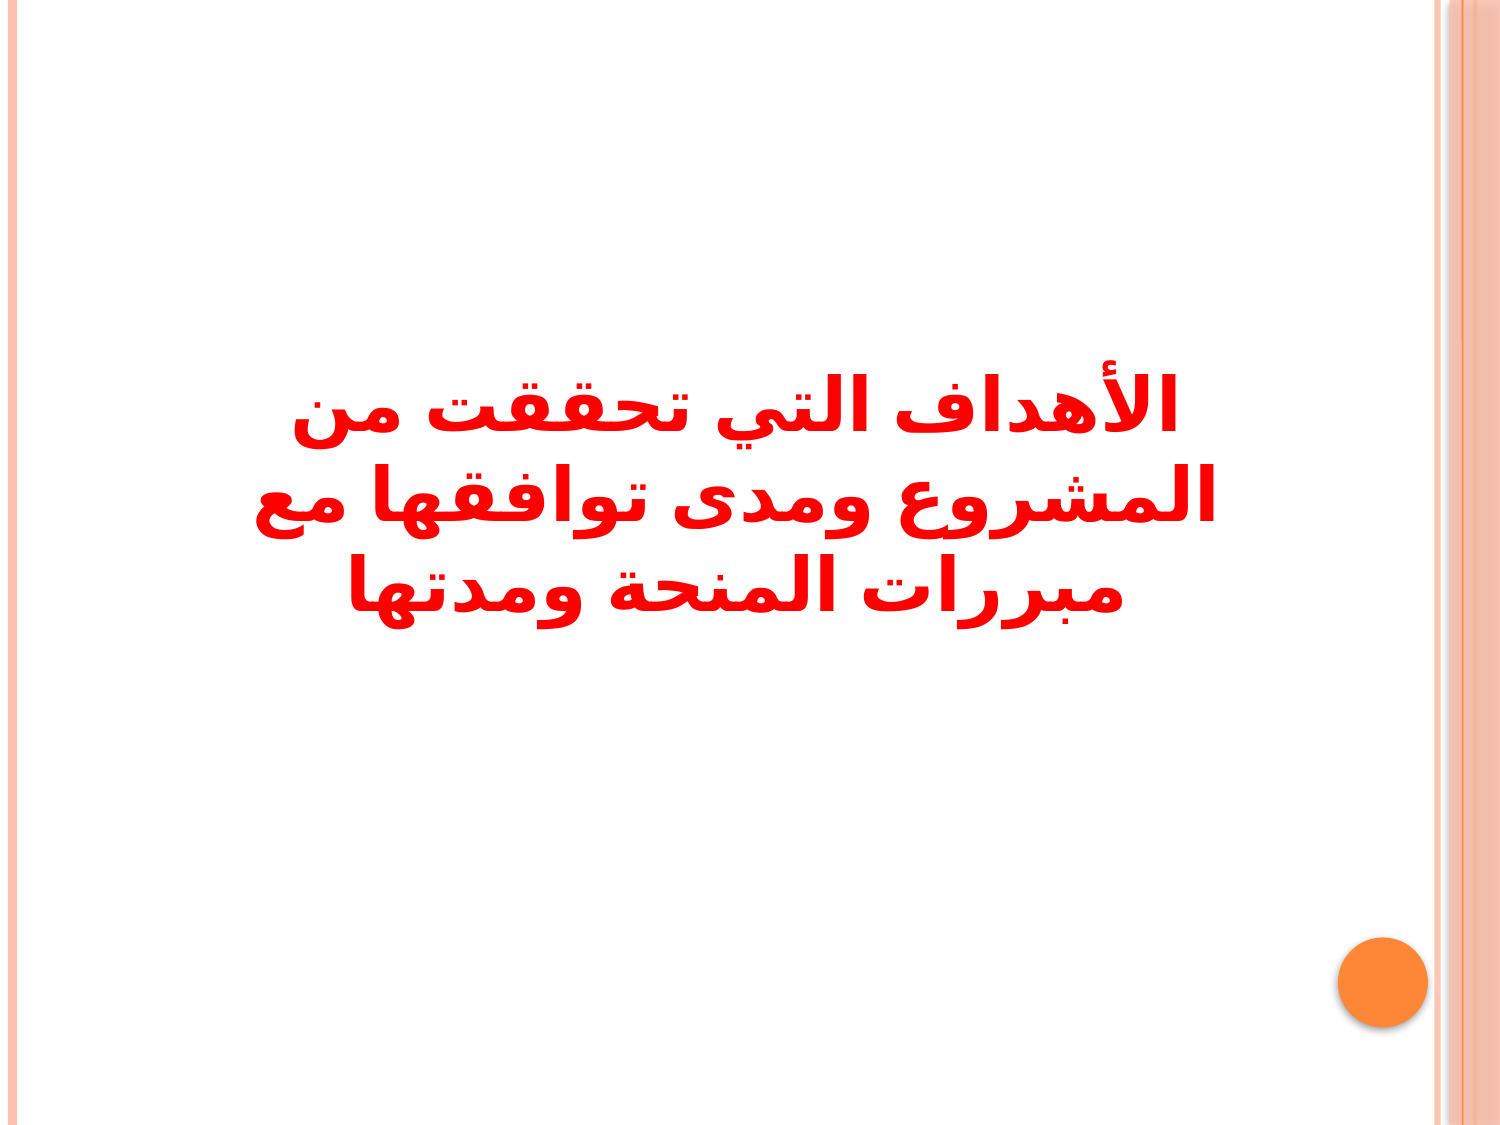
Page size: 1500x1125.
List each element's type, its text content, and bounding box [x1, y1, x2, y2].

title الأهداف التي تحققت من المشروع ومدى توافقها مع مبررات المنحة ومدتها [123, 326, 1349, 634]
